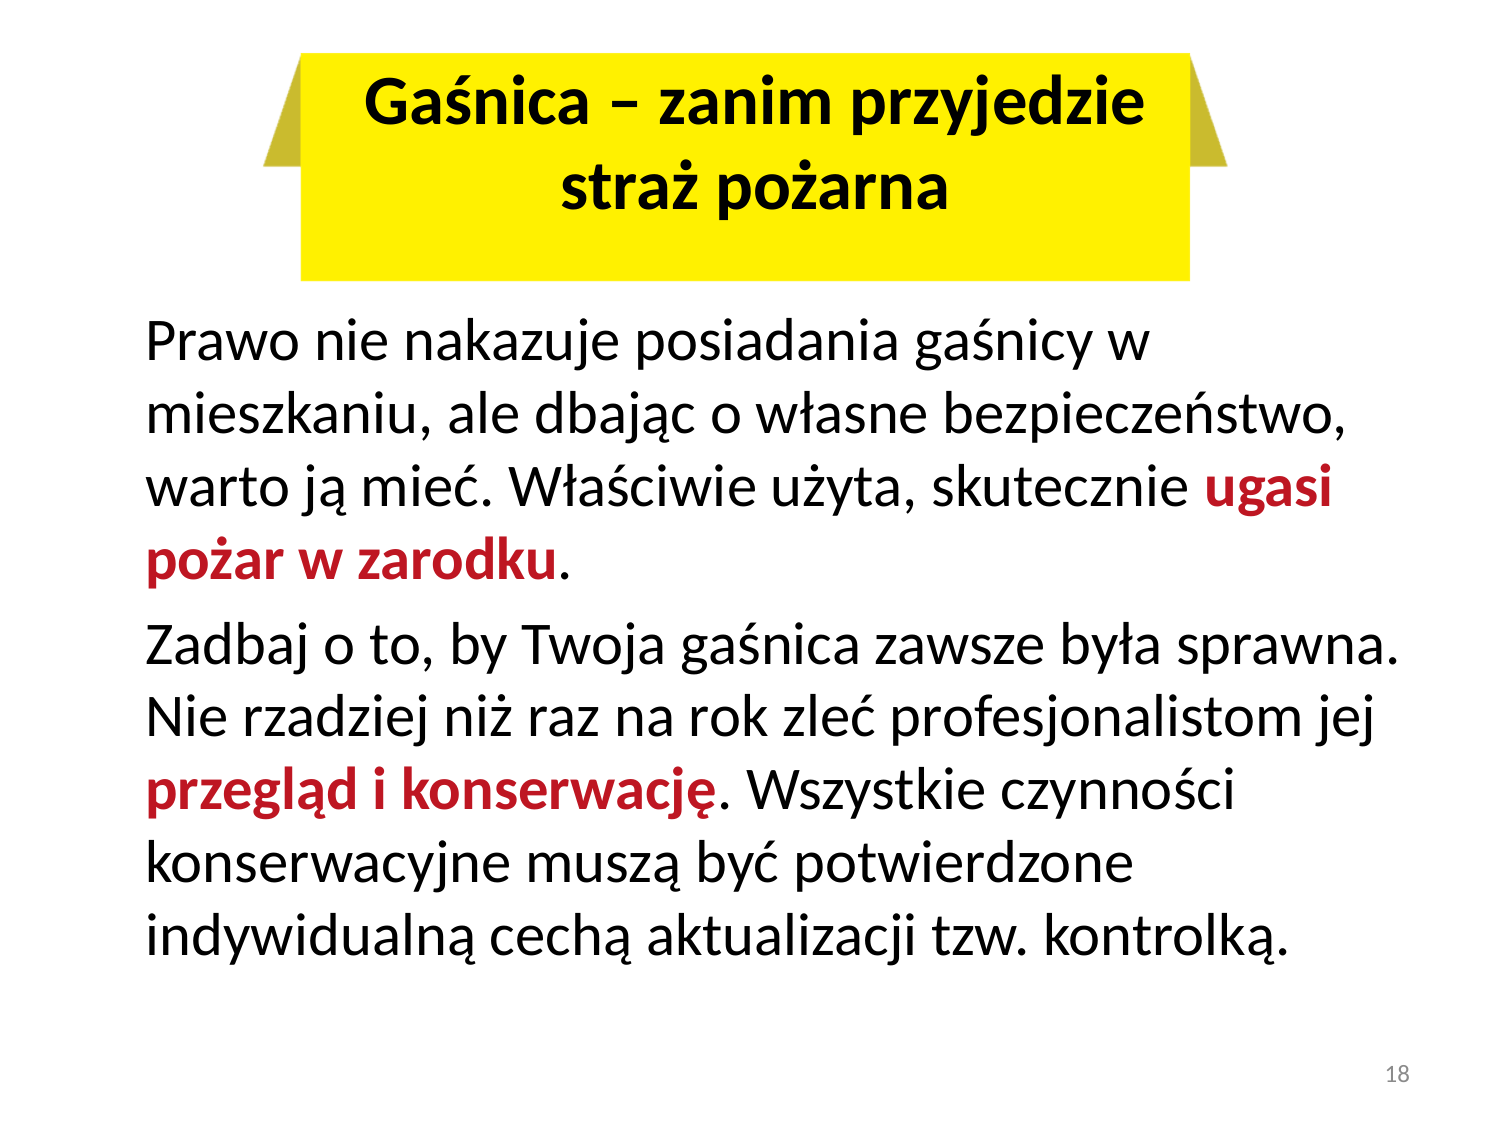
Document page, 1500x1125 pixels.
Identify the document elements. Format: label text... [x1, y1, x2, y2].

slide_number 18 [1074, 1042, 1425, 1103]
list Prawo nie nakazuje posiadania gaśnicy w mieszkaniu, ale dbając o własne bezpieczeństwo, warto ją mieć. Właściwie użyta, skutecznie ugasi pożar w zarodku. Zadbaj o to, by Twoja gaśnica zawsze była sprawna. Nie rzadziej niż raz na rok zleć profesjonalistom jej przegląd i konserwację. Wszystkie czynności konserwacyjne muszą być potwierdzone indywidualną cechą aktualizacji tzw. kontrolką. [75, 292, 1425, 1035]
picture [193, 0, 1303, 313]
